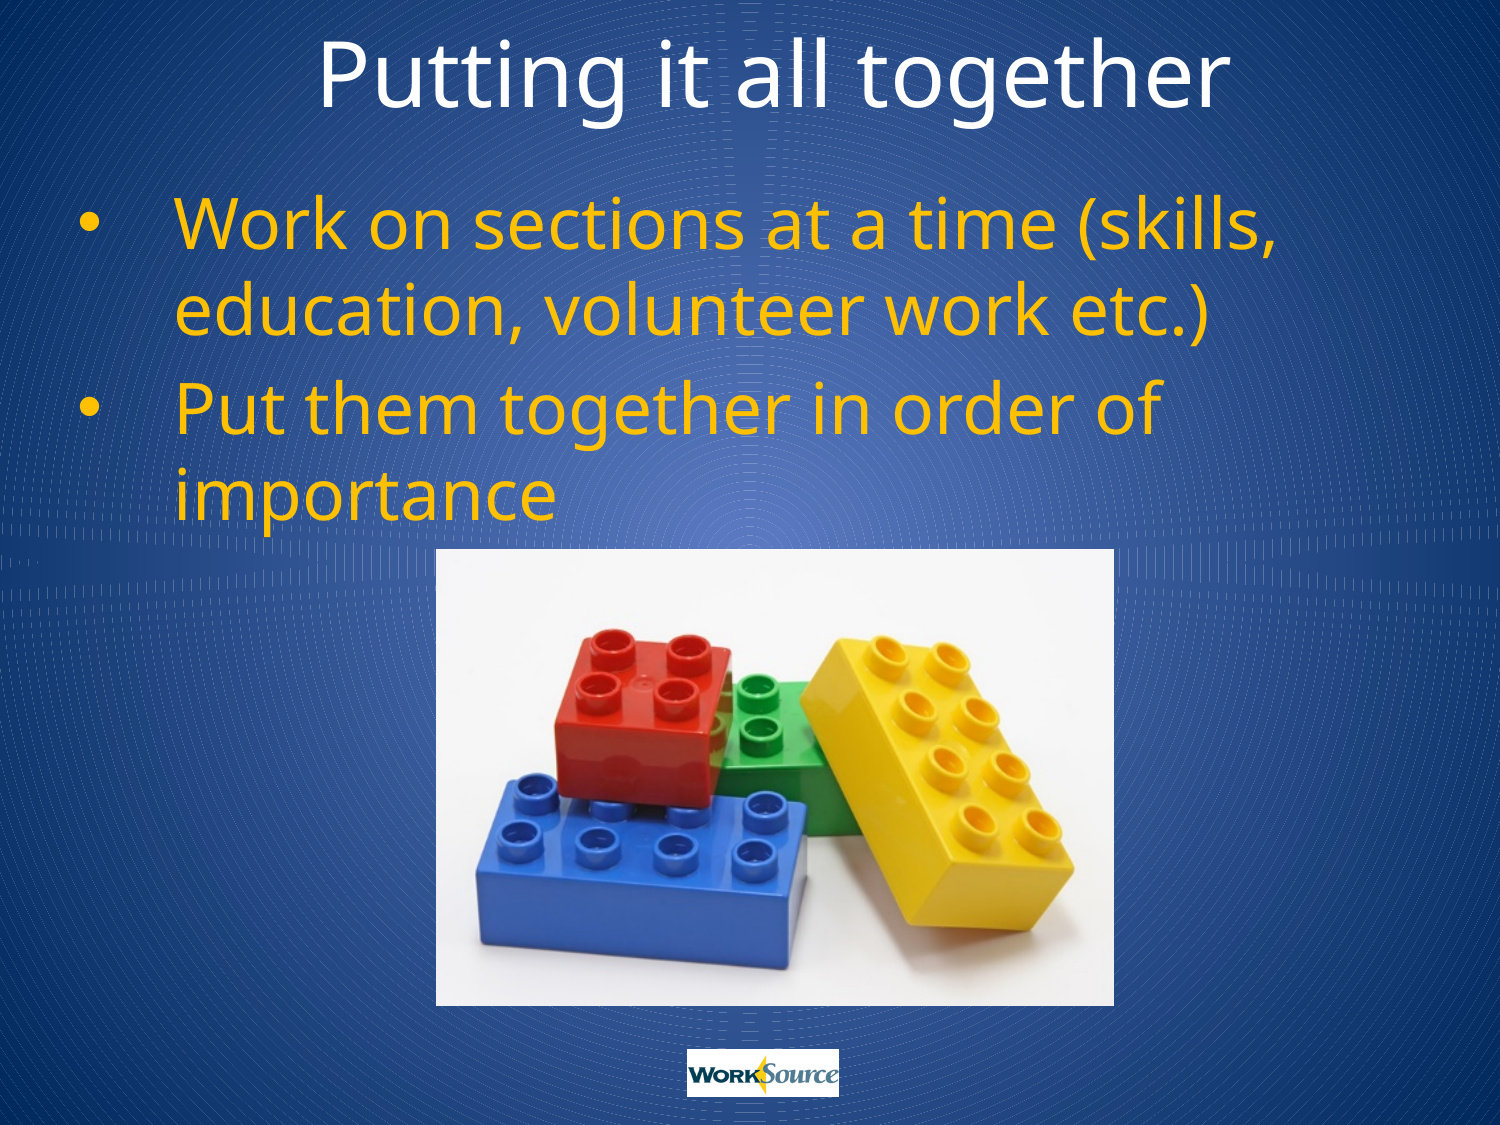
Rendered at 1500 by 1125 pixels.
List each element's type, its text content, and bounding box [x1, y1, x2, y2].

list Work on sections at a time (skills, education, volunteer work etc.) Put them together in order of importance [62, 71, 1413, 647]
picture [436, 549, 1114, 1006]
picture [687, 1049, 839, 1097]
title Putting it all together [99, 0, 1450, 143]
